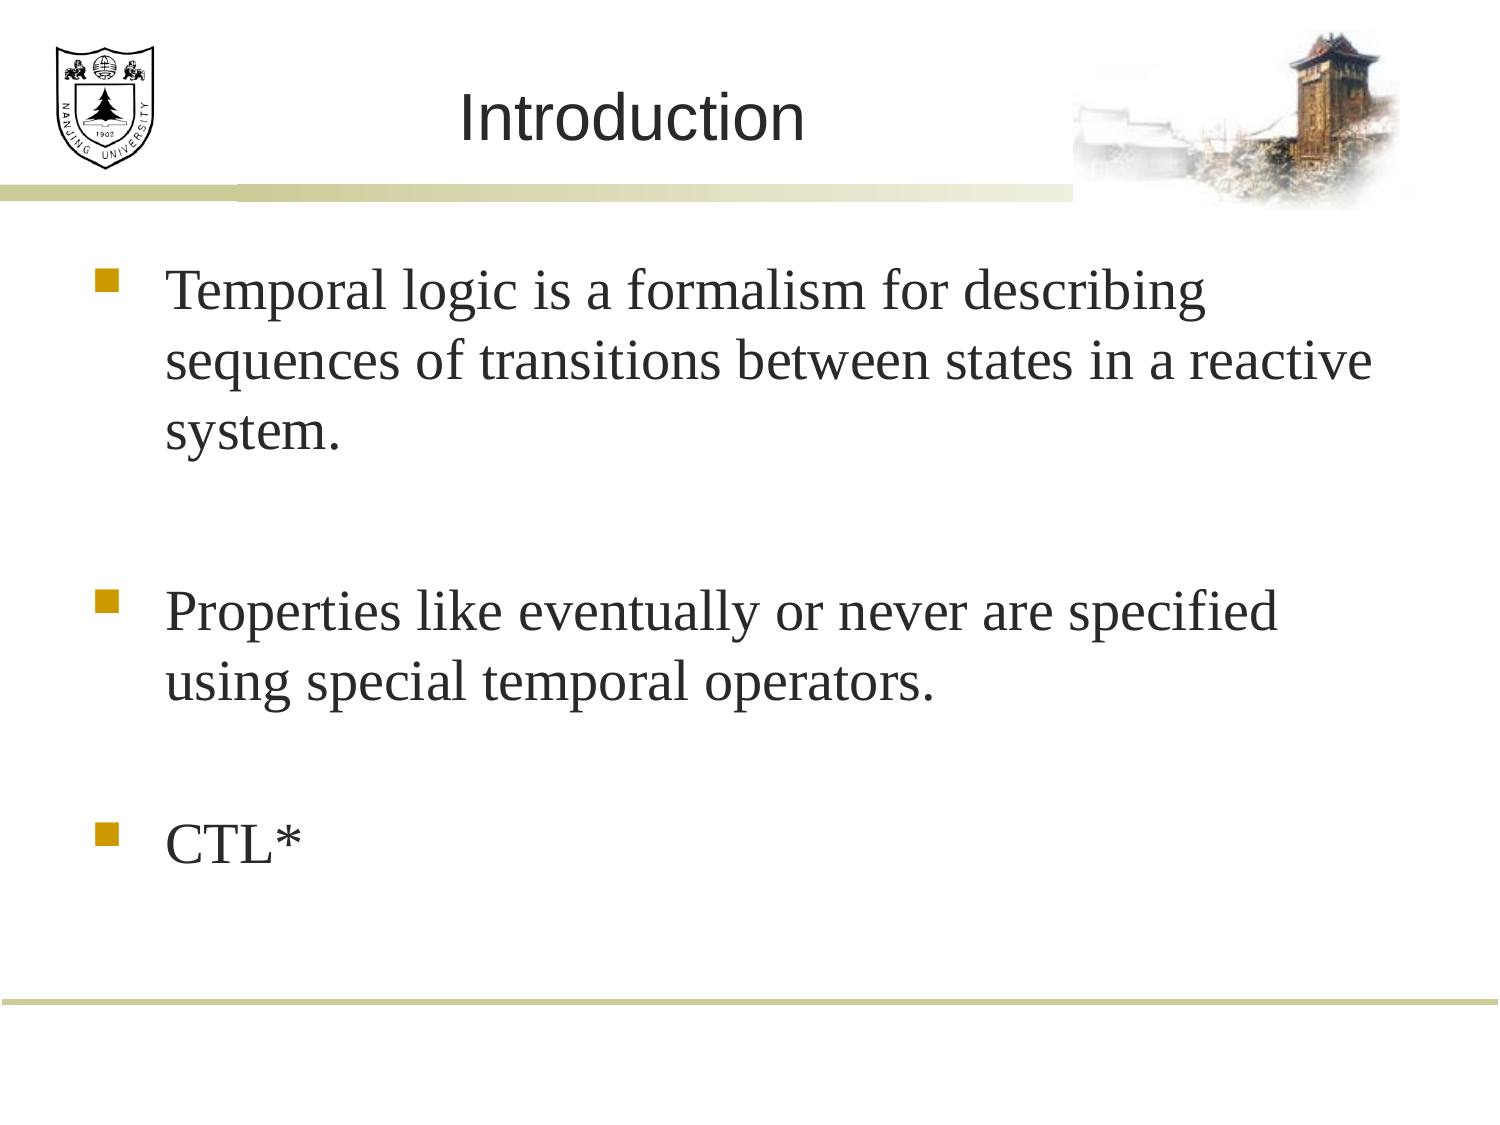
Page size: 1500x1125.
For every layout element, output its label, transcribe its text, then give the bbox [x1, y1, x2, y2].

picture [2, 999, 1498, 1005]
picture [1073, 30, 1400, 211]
list Temporal logic is a formalism for describing sequences of transitions between states in a reactive system. Properties like eventually or never are specified using special temporal operators. CTL* [76, 243, 1413, 965]
picture [50, 42, 160, 173]
title Introduction [70, 34, 1196, 162]
